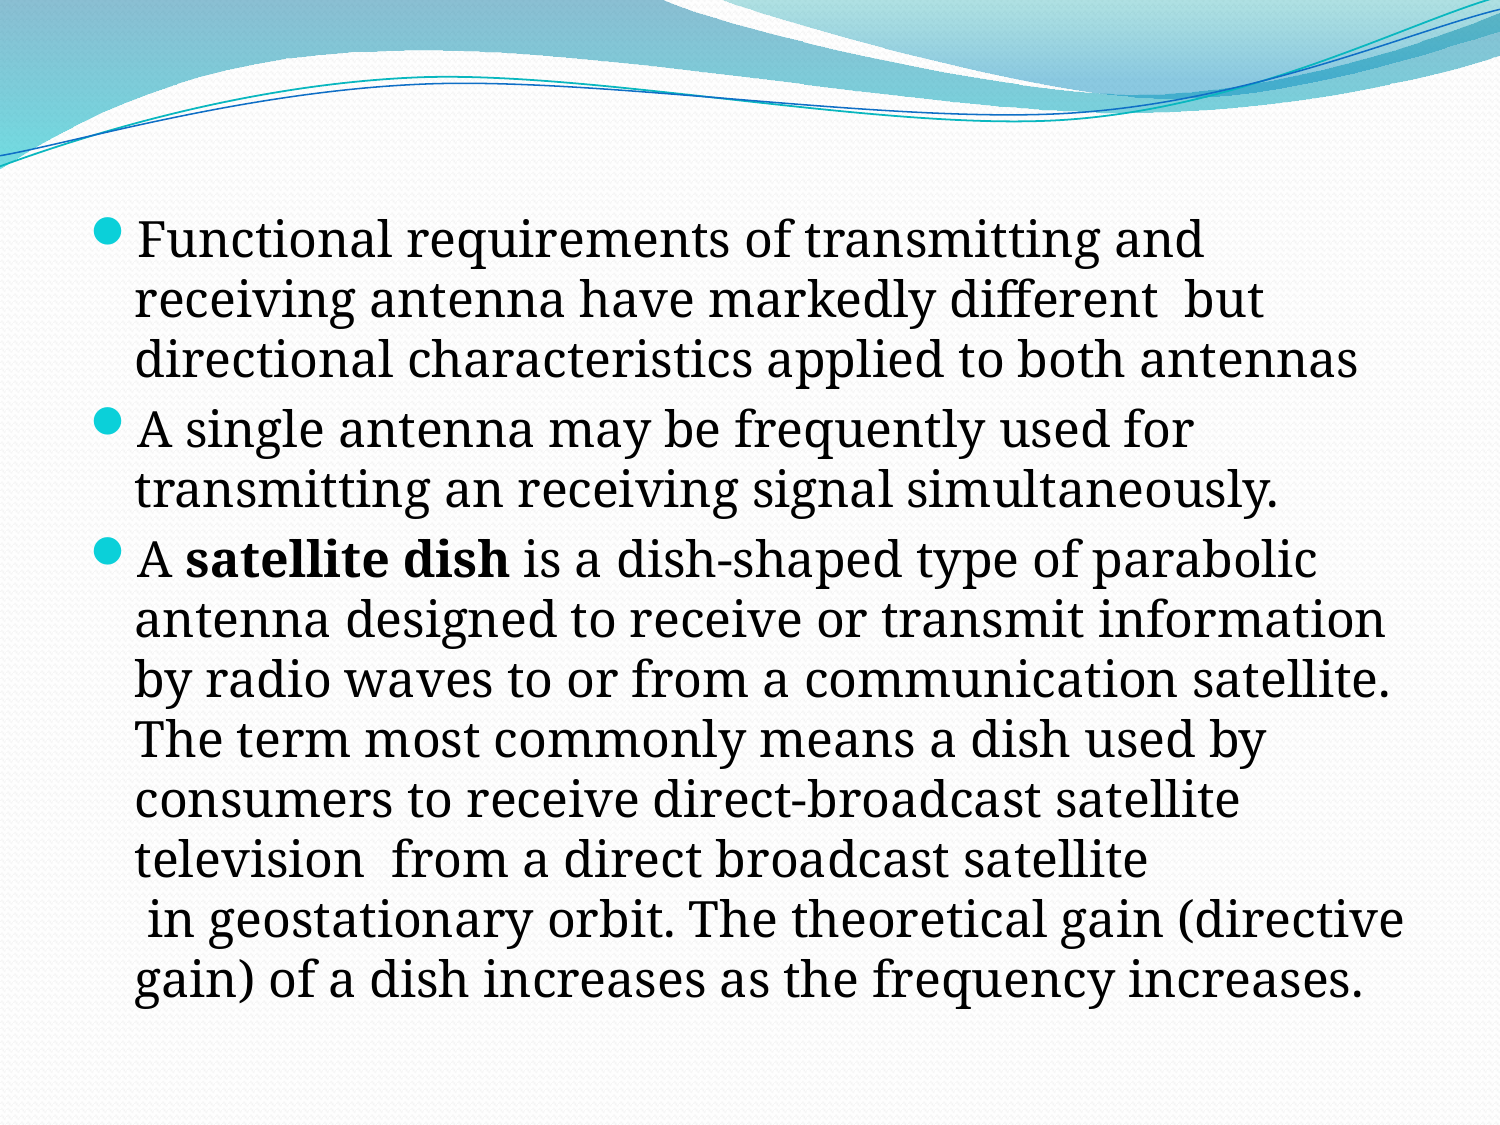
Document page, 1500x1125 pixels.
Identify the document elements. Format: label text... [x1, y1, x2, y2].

list Functional requirements of transmitting and receiving antenna have markedly different but directional characteristics applied to both antennas A single antenna may be frequently used for transmitting an receiving signal simultaneously. A satellite dish is a dish-shaped type of parabolic antenna designed to receive or transmit information by radio waves to or from a communication satellite. The term most commonly means a dish used by consumers to receive direct-broadcast satellite television from a direct broadcast satellite in geostationary orbit. The theoretical gain (directive gain) of a dish increases as the frequency increases. [75, 200, 1425, 1038]
